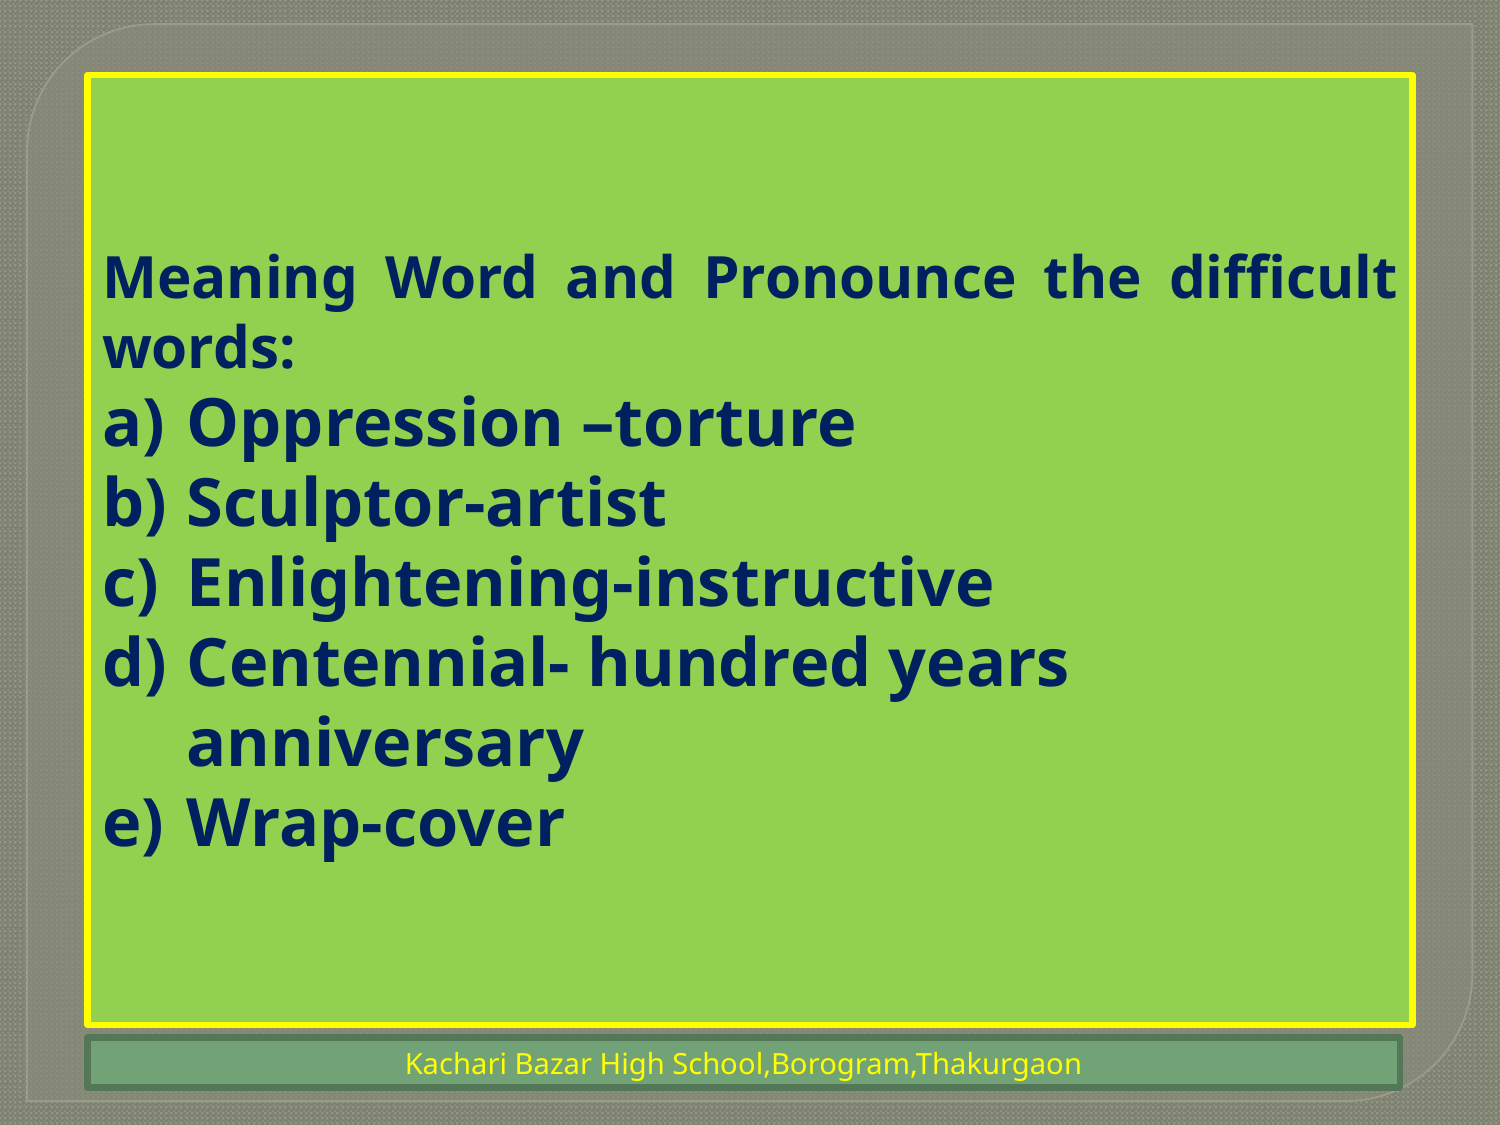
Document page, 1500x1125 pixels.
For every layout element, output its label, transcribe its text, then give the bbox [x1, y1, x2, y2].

text_box Kachari Bazar High School,Borogram,Thakurgaon [84, 1034, 1403, 1091]
text_box Meaning Word and Pronounce the difficult words: Oppression –torture Sculptor-artist Enlightening-instructive Centennial- hundred years anniversary Wrap-cover [84, 72, 1416, 1028]
